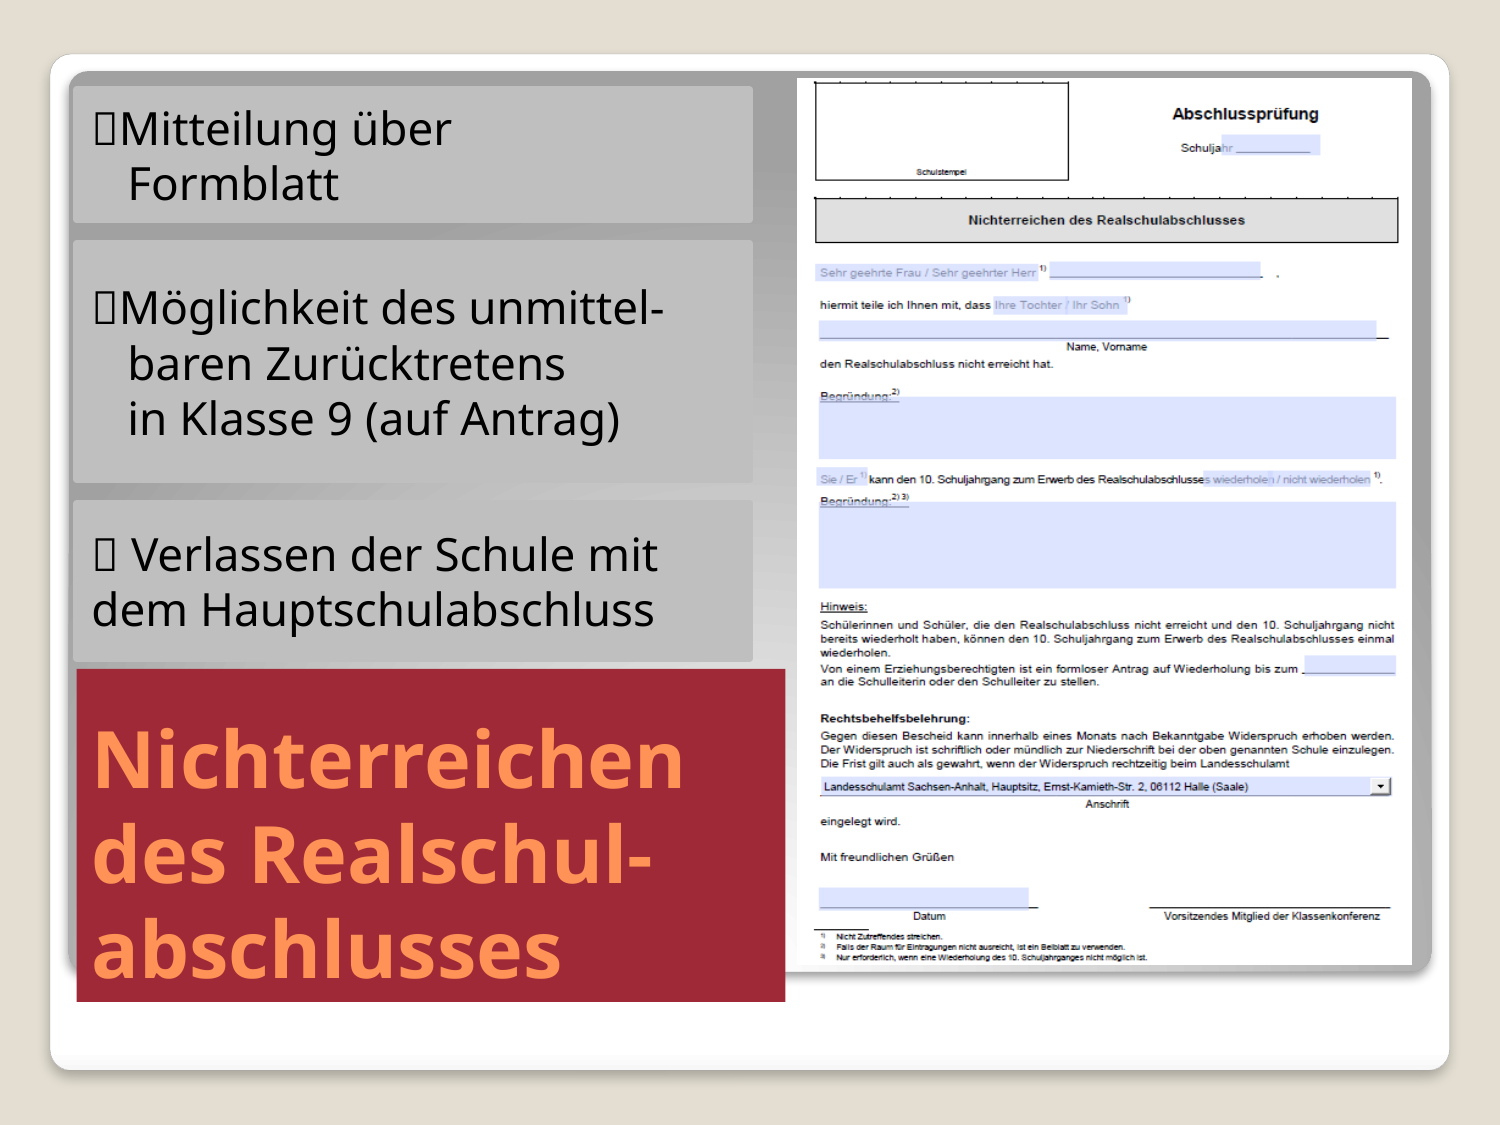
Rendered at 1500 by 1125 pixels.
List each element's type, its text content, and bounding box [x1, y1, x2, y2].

title Nichterreichen des Realschul-abschlusses [76, 668, 786, 1002]
text_box  Verlassen der Schule mit dem Hauptschulabschluss [73, 500, 753, 662]
text_box Mitteilung über Formblatt [73, 86, 753, 223]
list [82, 86, 790, 799]
text_box Möglichkeit des unmittel- baren Zurücktretens in Klasse 9 (auf Antrag) [73, 240, 753, 483]
list [1417, 86, 1425, 799]
picture [796, 77, 1412, 965]
